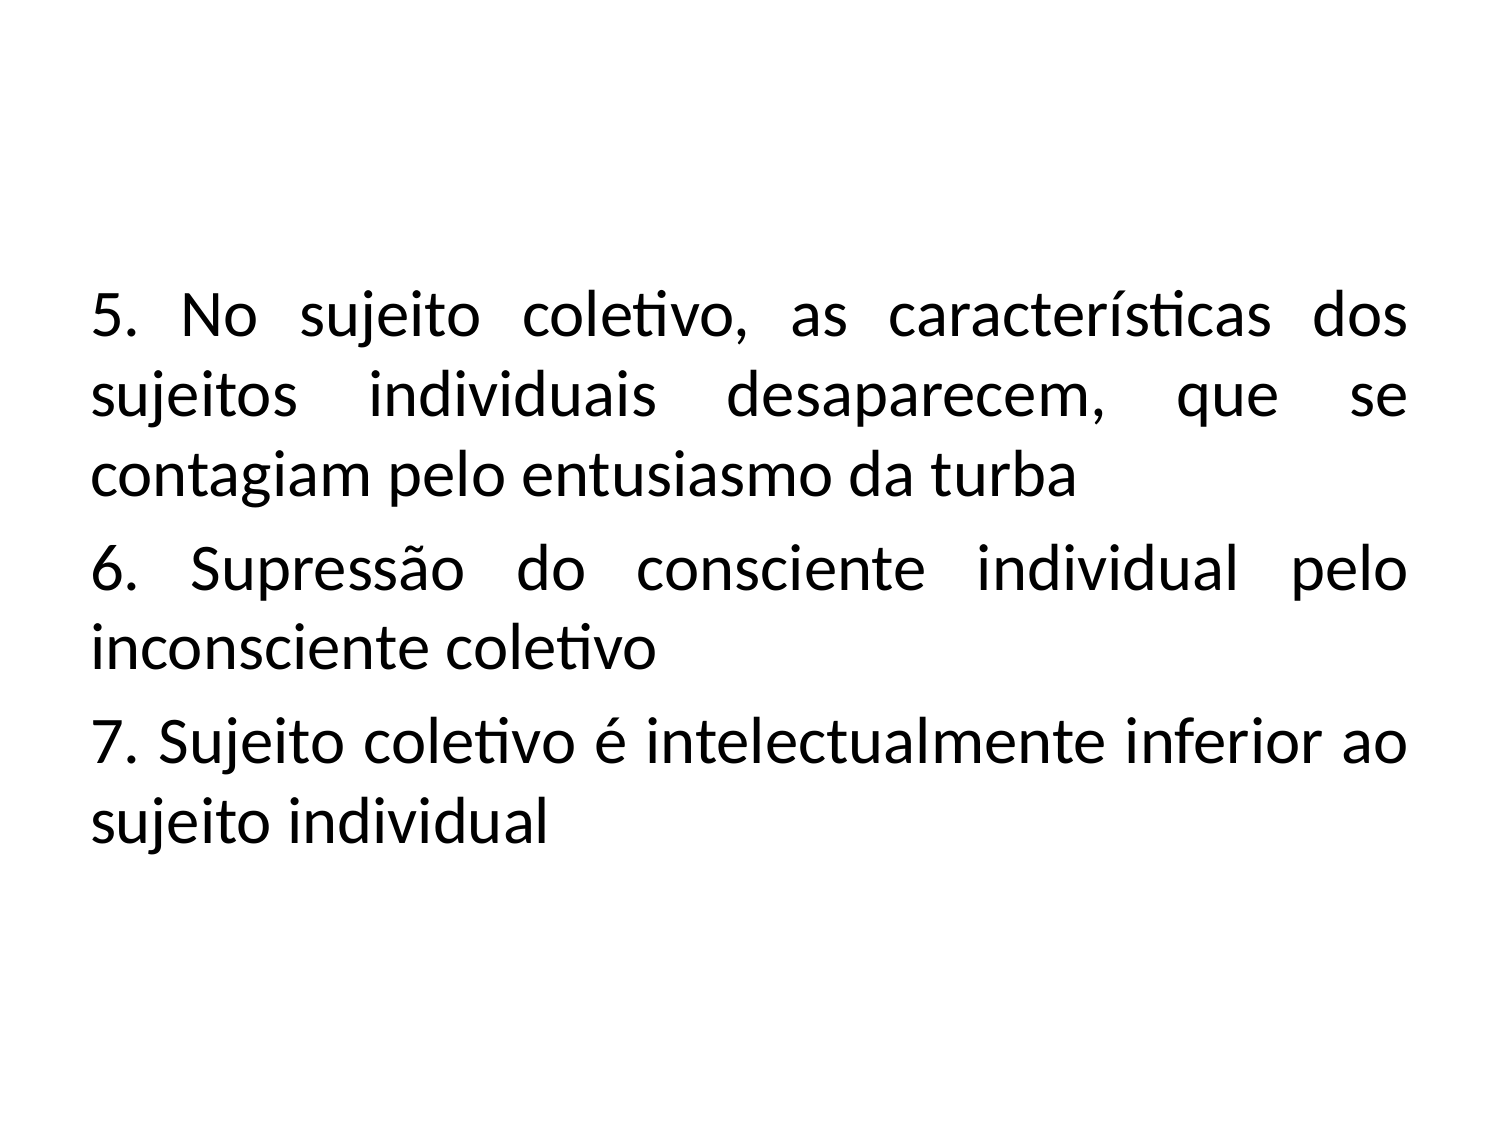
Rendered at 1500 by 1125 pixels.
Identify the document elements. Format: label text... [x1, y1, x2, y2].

list 5. No sujeito coletivo, as características dos sujeitos individuais desaparecem, que se contagiam pelo entusiasmo da turba 6. Supressão do consciente individual pelo inconsciente coletivo 7. Sujeito coletivo é intelectualmente inferior ao sujeito individual [75, 262, 1425, 1005]
